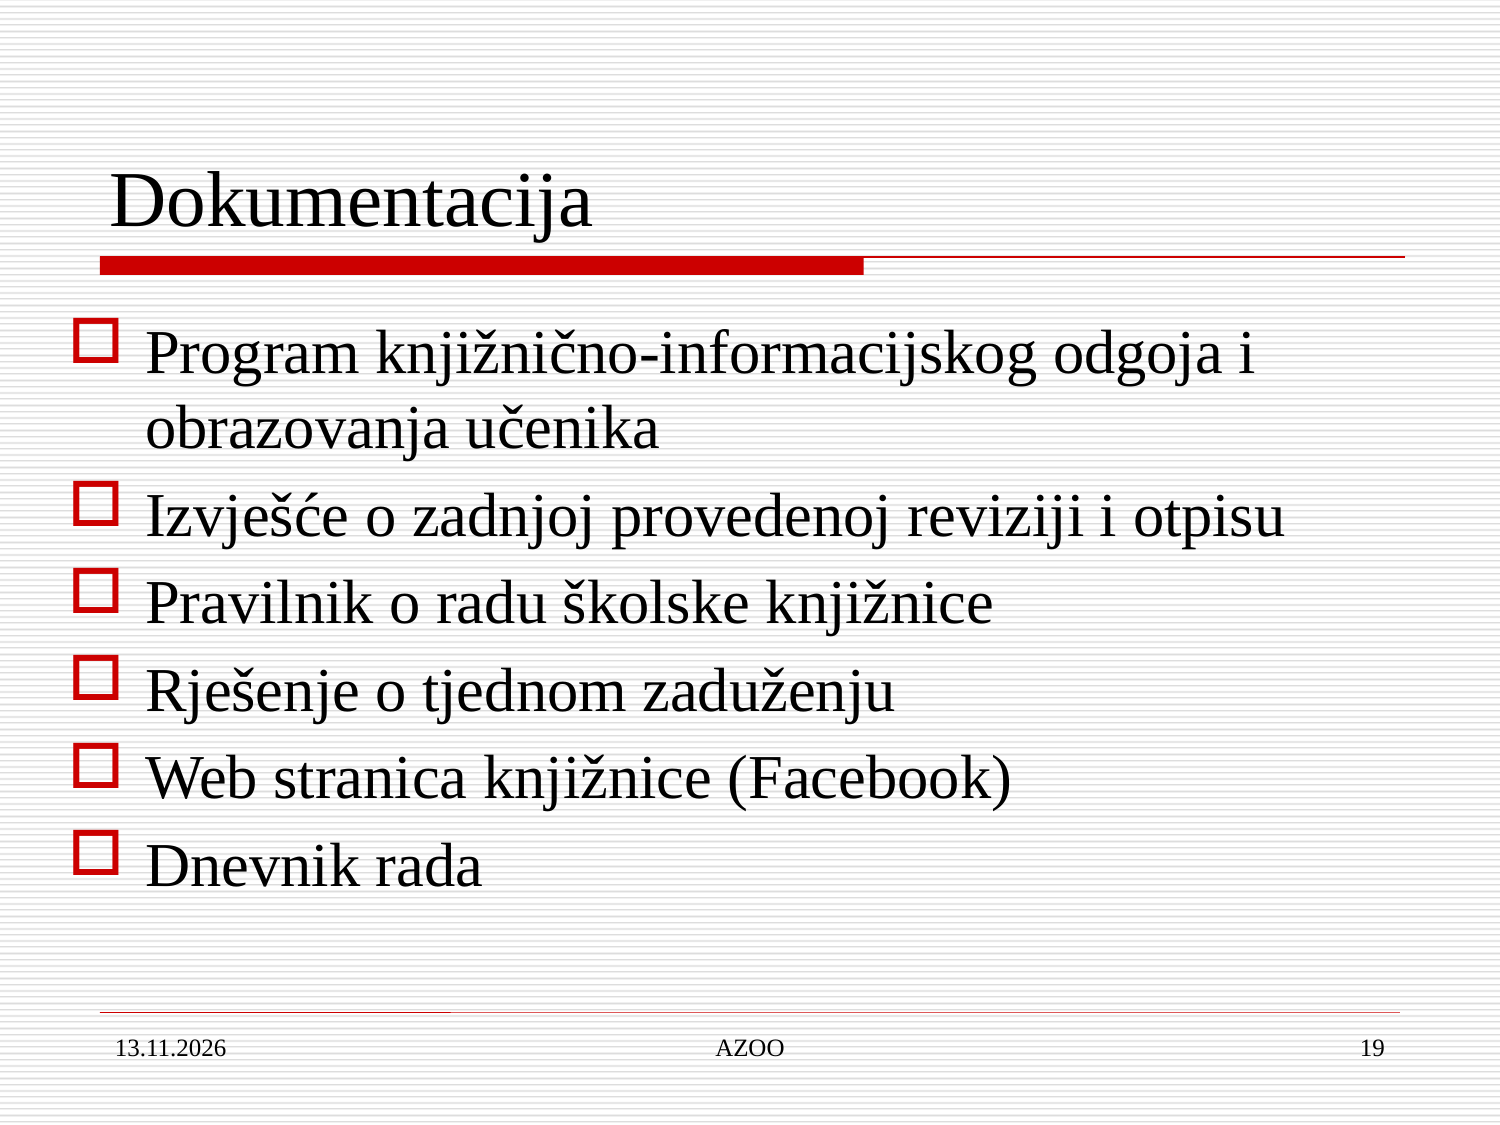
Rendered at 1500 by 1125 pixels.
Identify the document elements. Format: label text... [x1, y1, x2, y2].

picture [0, 0, 1500, 1125]
list Program knjižnično-informacijskog odgoja i obrazovanja učenika Izvješće o zadnjoj provedenoj reviziji i otpisu Pravilnik o radu školske knjižnice Rješenje o tjednom zaduženju Web stranica knjižnice (Facebook) Dnevnik rada [53, 303, 1459, 1125]
footer AZOO [512, 1024, 988, 1103]
title Dokumentacija [94, 50, 1407, 250]
slide_number 19 [1074, 1024, 1401, 1103]
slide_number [99, 1024, 426, 1103]
